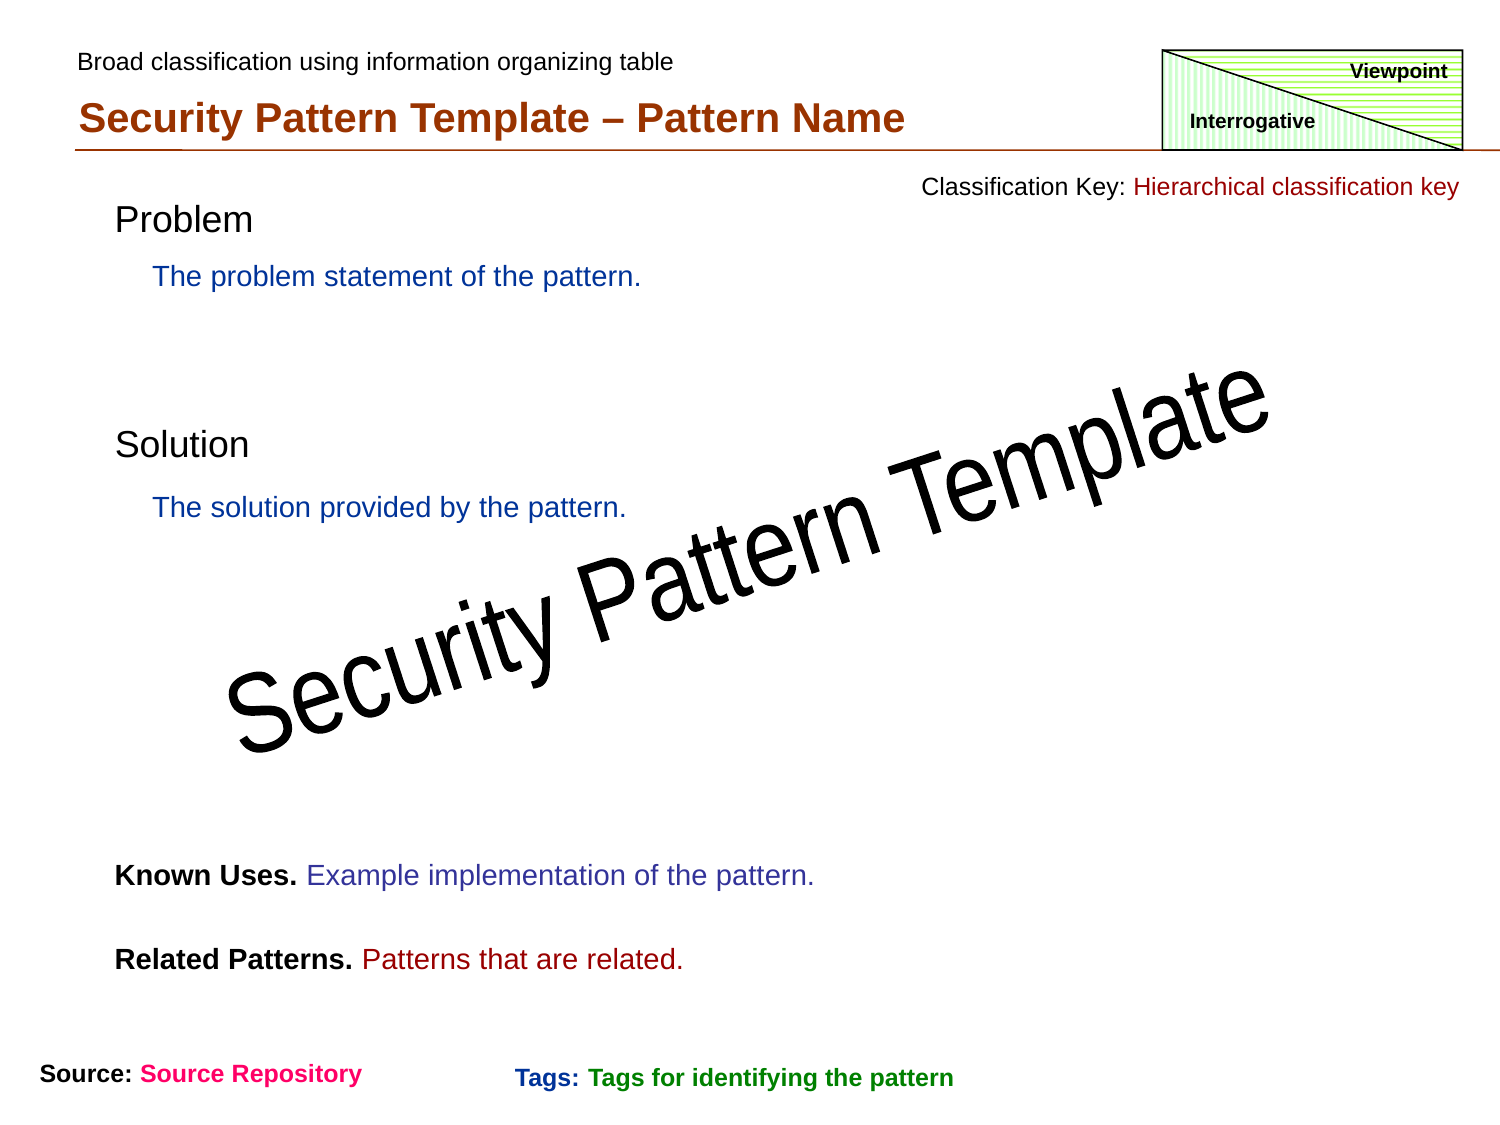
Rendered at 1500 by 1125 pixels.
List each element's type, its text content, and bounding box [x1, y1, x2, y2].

text_box Viewpoint [1212, 50, 1463, 91]
text_box The solution provided by the pattern. [137, 480, 1425, 531]
text_box Classification Key: Hierarchical classification key [900, 162, 1475, 208]
text_box Related Patterns. Patterns that are related. [99, 933, 709, 984]
text_box The problem statement of the pattern. [137, 249, 1400, 301]
text_box Security Pattern Template – Pattern Name [63, 82, 922, 149]
text_box Solution [99, 412, 265, 473]
text_box Known Uses. Example implementation of the pattern. [99, 848, 831, 899]
text_box Source: Source Repository [25, 1050, 378, 1096]
text_box Tags: Tags for identifying the pattern [500, 1049, 1075, 1101]
text_box [1162, 51, 1458, 150]
text_box Broad classification using information organizing table [62, 37, 691, 83]
text_box [1284, 91, 1463, 151]
text_box Interrogative [1175, 99, 1331, 141]
text_box [1162, 50, 1212, 67]
text_box Problem [99, 187, 269, 248]
